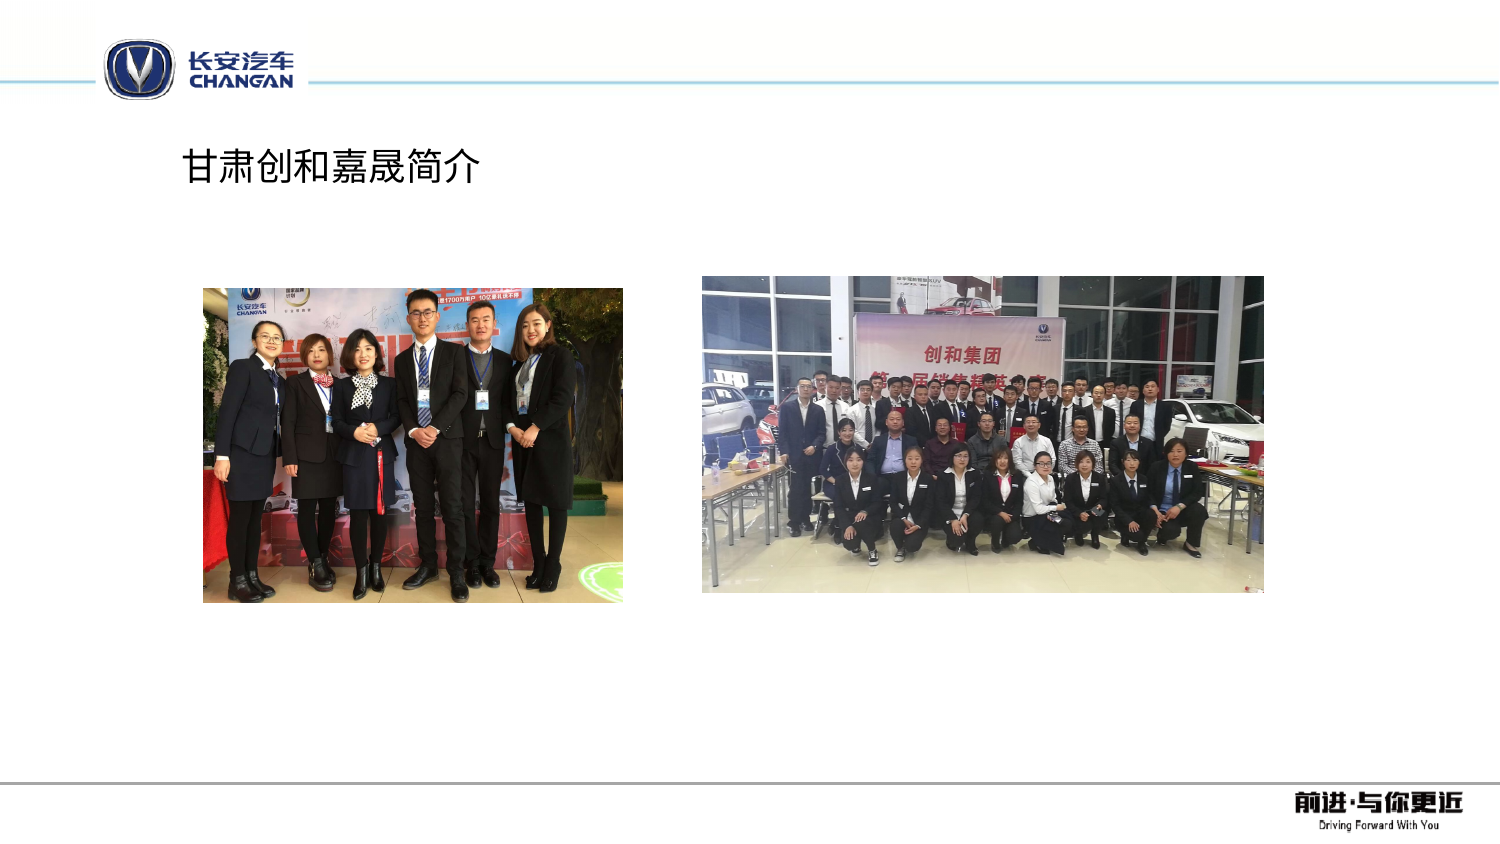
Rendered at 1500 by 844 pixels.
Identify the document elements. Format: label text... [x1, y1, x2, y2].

picture [0, 1, 1499, 111]
picture [1281, 780, 1471, 843]
picture [701, 276, 1264, 593]
text_box 甘肃创和嘉晟简介 [166, 135, 497, 196]
picture [203, 288, 623, 604]
